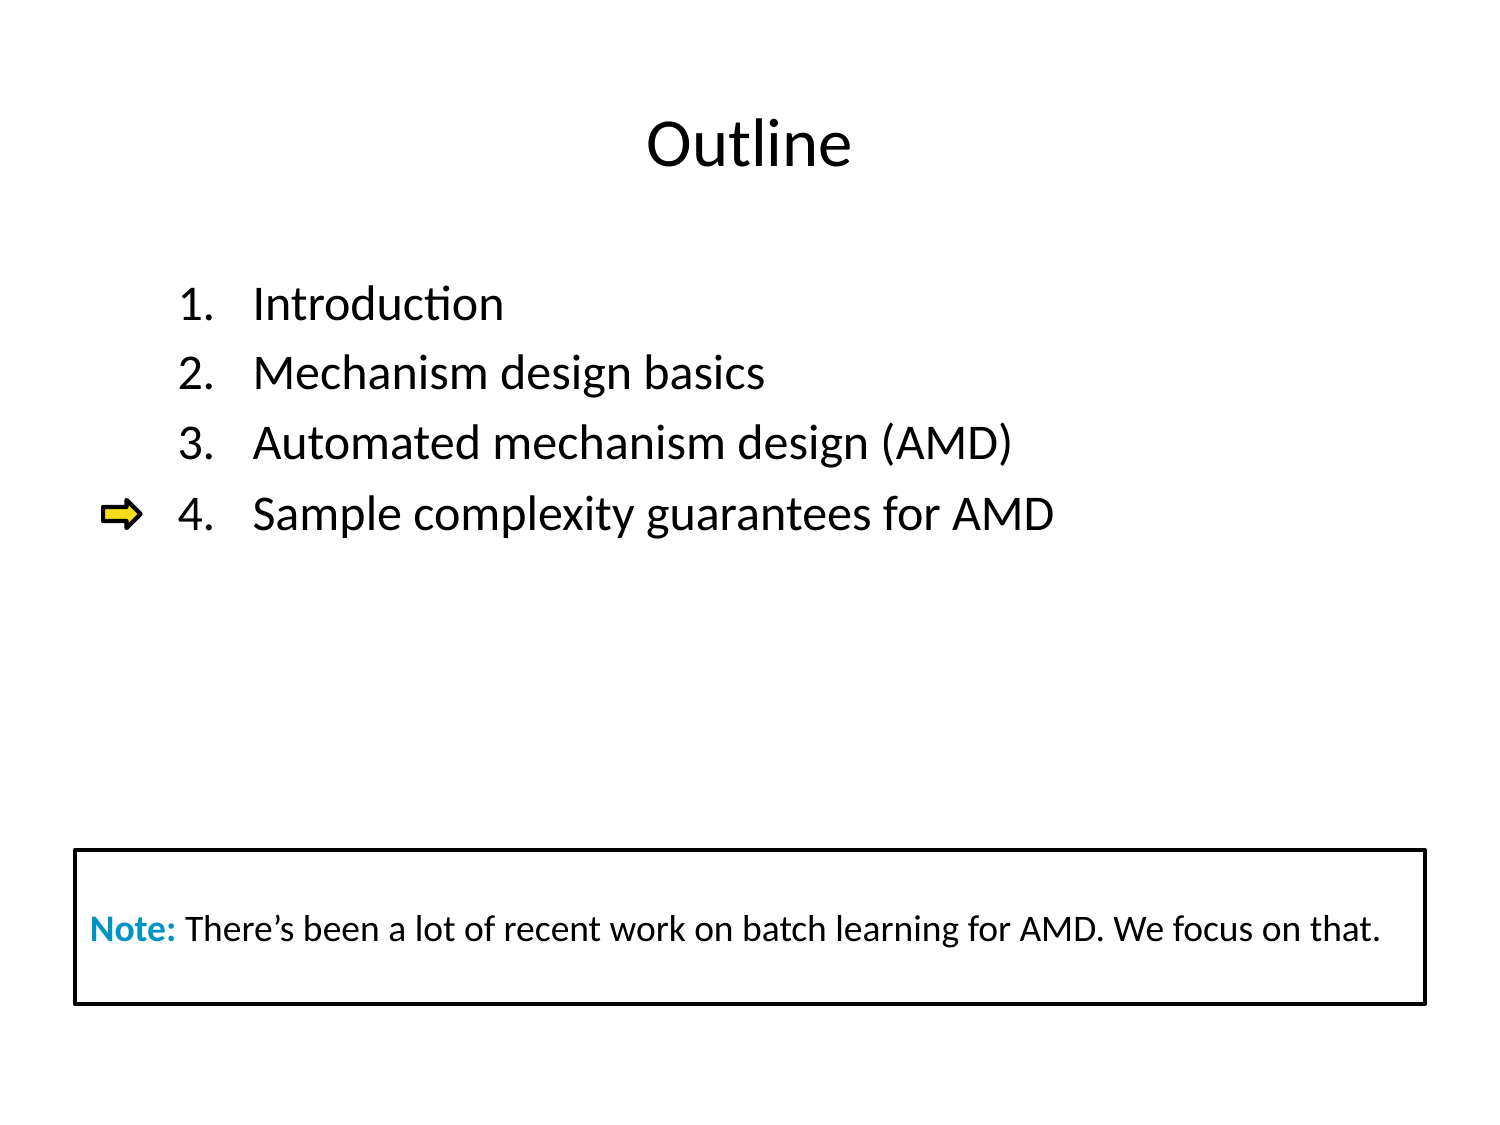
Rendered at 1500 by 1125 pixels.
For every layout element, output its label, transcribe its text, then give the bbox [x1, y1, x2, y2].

text_box Note: There’s been a lot of recent work on batch learning for AMD. We focus on that. [73, 848, 1427, 1006]
list Introduction Mechanism design basics Automated mechanism design (AMD) Sample complexity guarantees for AMD [162, 262, 1425, 848]
text_box [101, 498, 143, 531]
title Outline [75, 45, 1425, 233]
